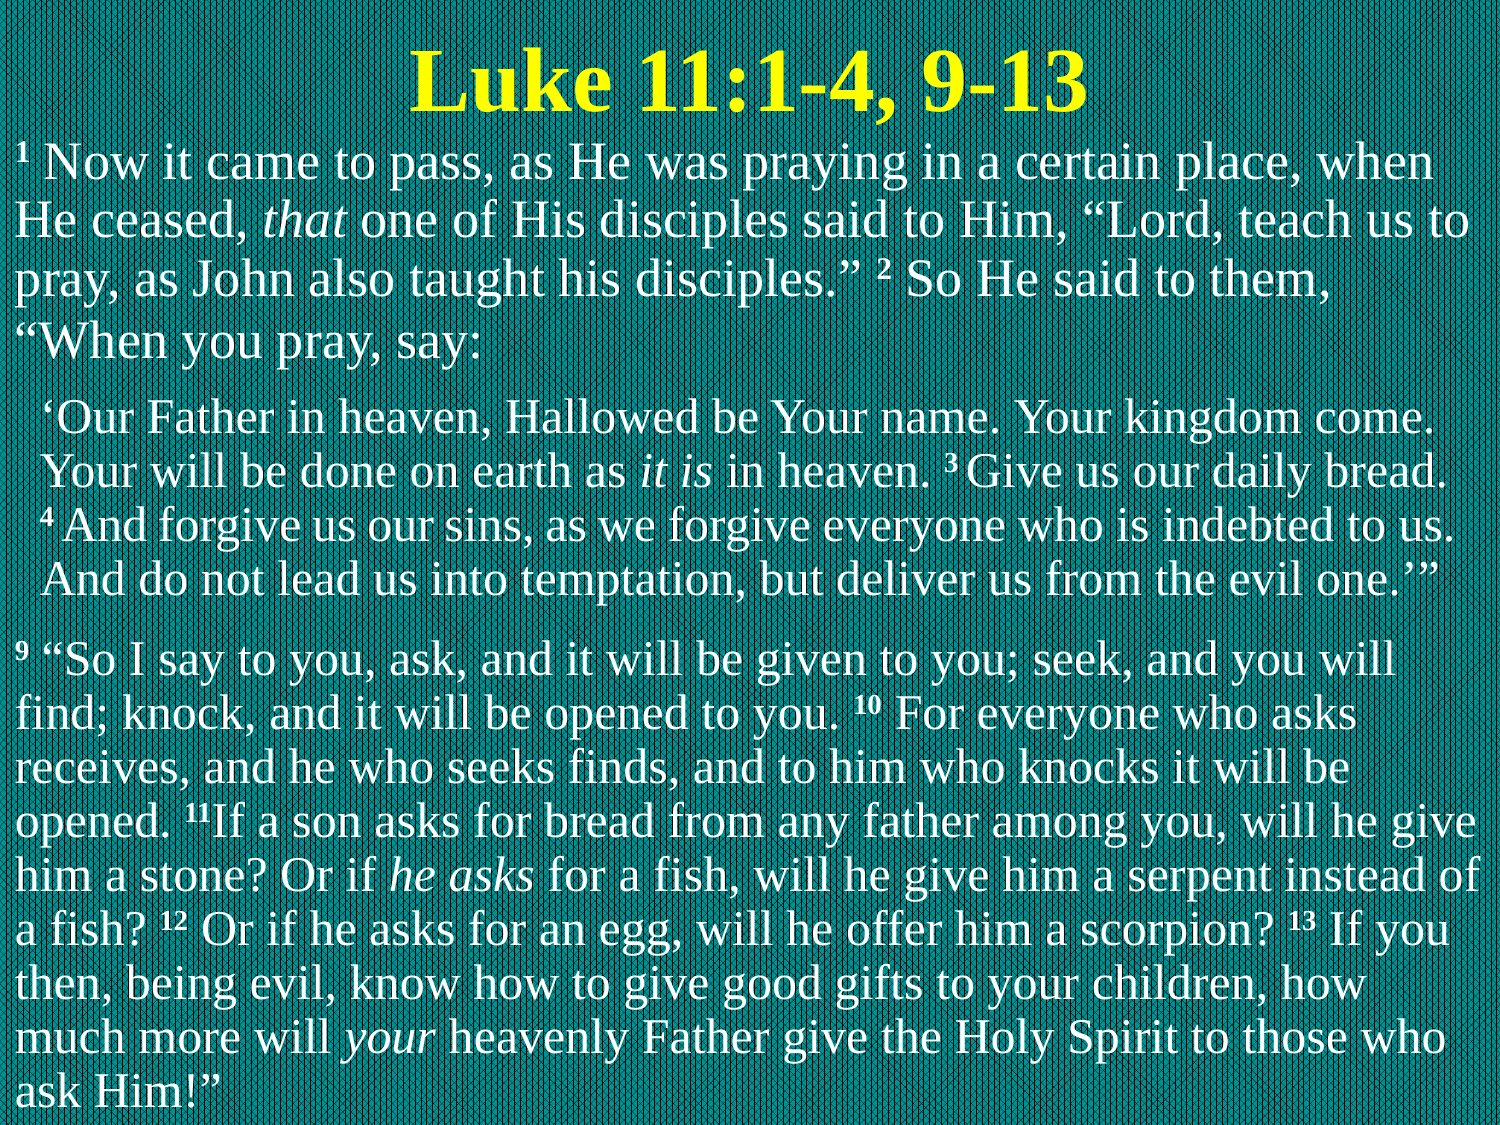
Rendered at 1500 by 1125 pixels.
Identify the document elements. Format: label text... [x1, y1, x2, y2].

title Luke 11:1-4, 9-13 [112, 0, 1388, 124]
text_box 9 “So I say to you, ask, and it will be given to you; seek, and you will find; knock, and it will be opened to you. 10 For everyone who asks receives, and he who seeks finds, and to him who knocks it will be opened. 11If a son asks for bread from any father among you, will he give him a stone? Or if he asks for a fish, will he give him a serpent instead of a fish? 12 Or if he asks for an egg, will he offer him a scorpion? 13 If you then, being evil, know how to give good gifts to your children, how much more will your heavenly Father give the Holy Spirit to those who ask Him!” [0, 624, 1500, 1125]
text_box 1 Now it came to pass, as He was praying in a certain place, when He ceased, that one of His disciples said to Him, “Lord, teach us to pray, as John also taught his disciples.” 2 So He said to them, “When you pray, say: ‘Our Father in heaven, Hallowed be Your name. Your kingdom come. Your will be done on earth as it is in heaven. 3 Give us our daily bread. 4 And forgive us our sins, as we forgive everyone who is indebted to us. And do not lead us into temptation, but deliver us from the evil one.’” [0, 124, 1500, 614]
